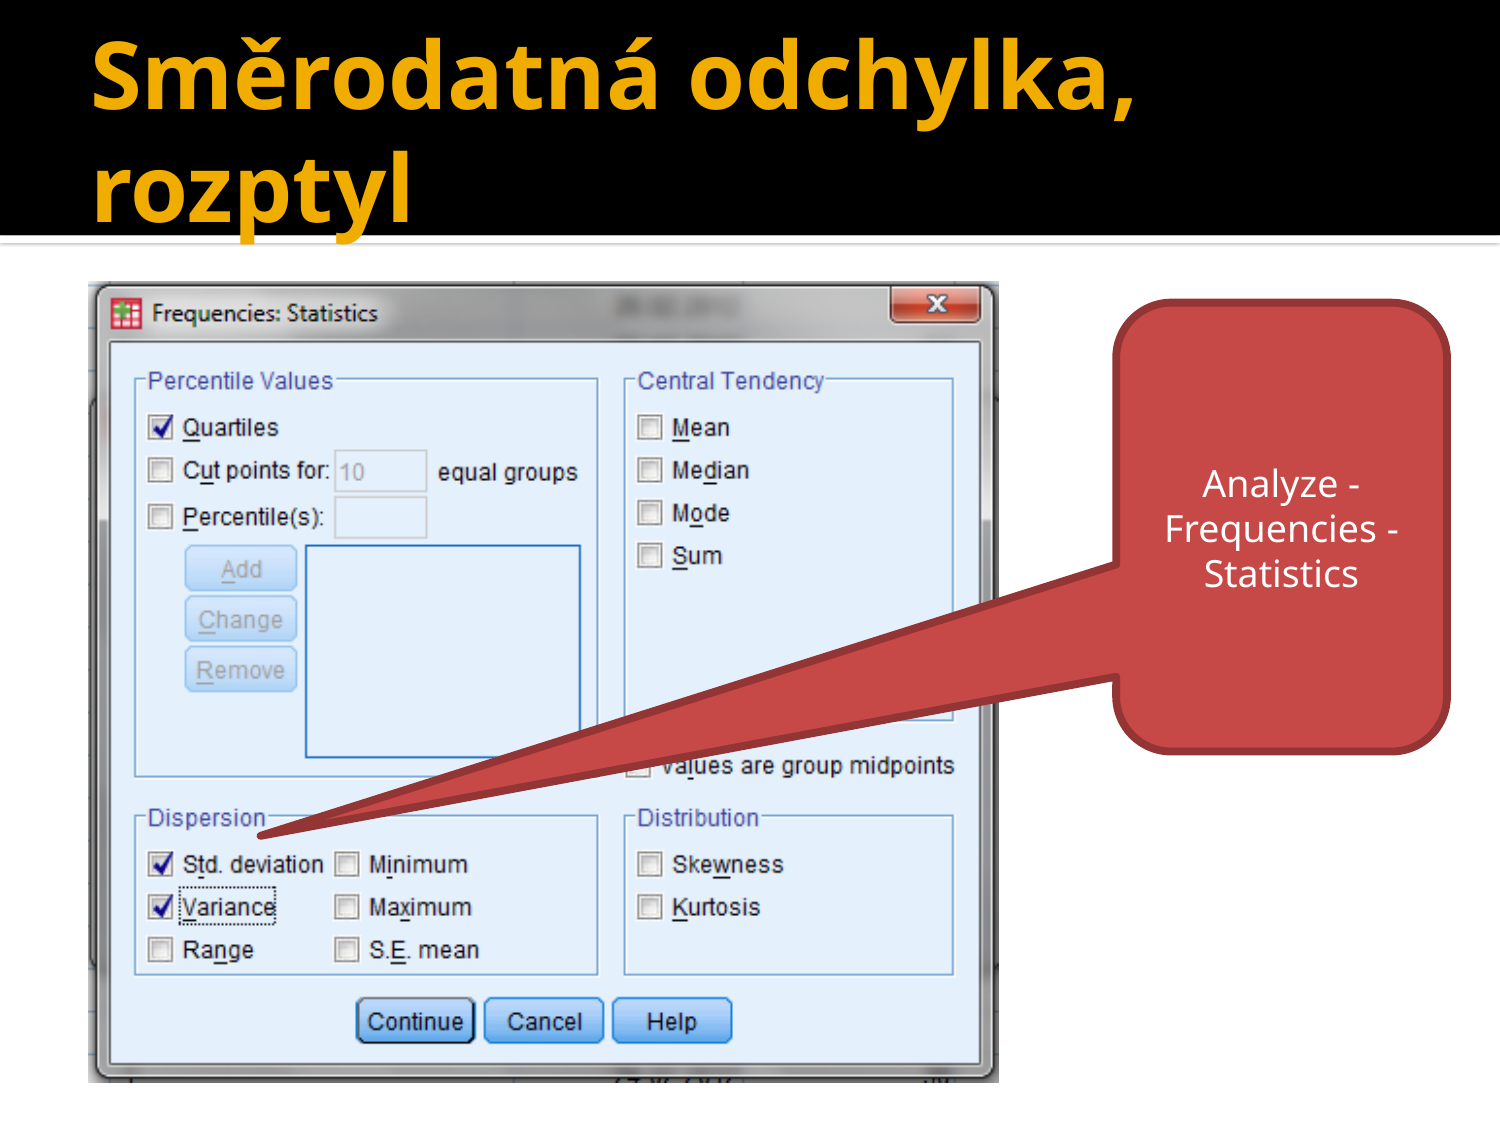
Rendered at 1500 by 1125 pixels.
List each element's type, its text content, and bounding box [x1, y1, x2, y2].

title Směrodatná odchylka, rozptyl [75, 25, 1425, 231]
text_box Analyze - Frequencies - Statistics [1002, 298, 1451, 756]
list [88, 281, 999, 1083]
